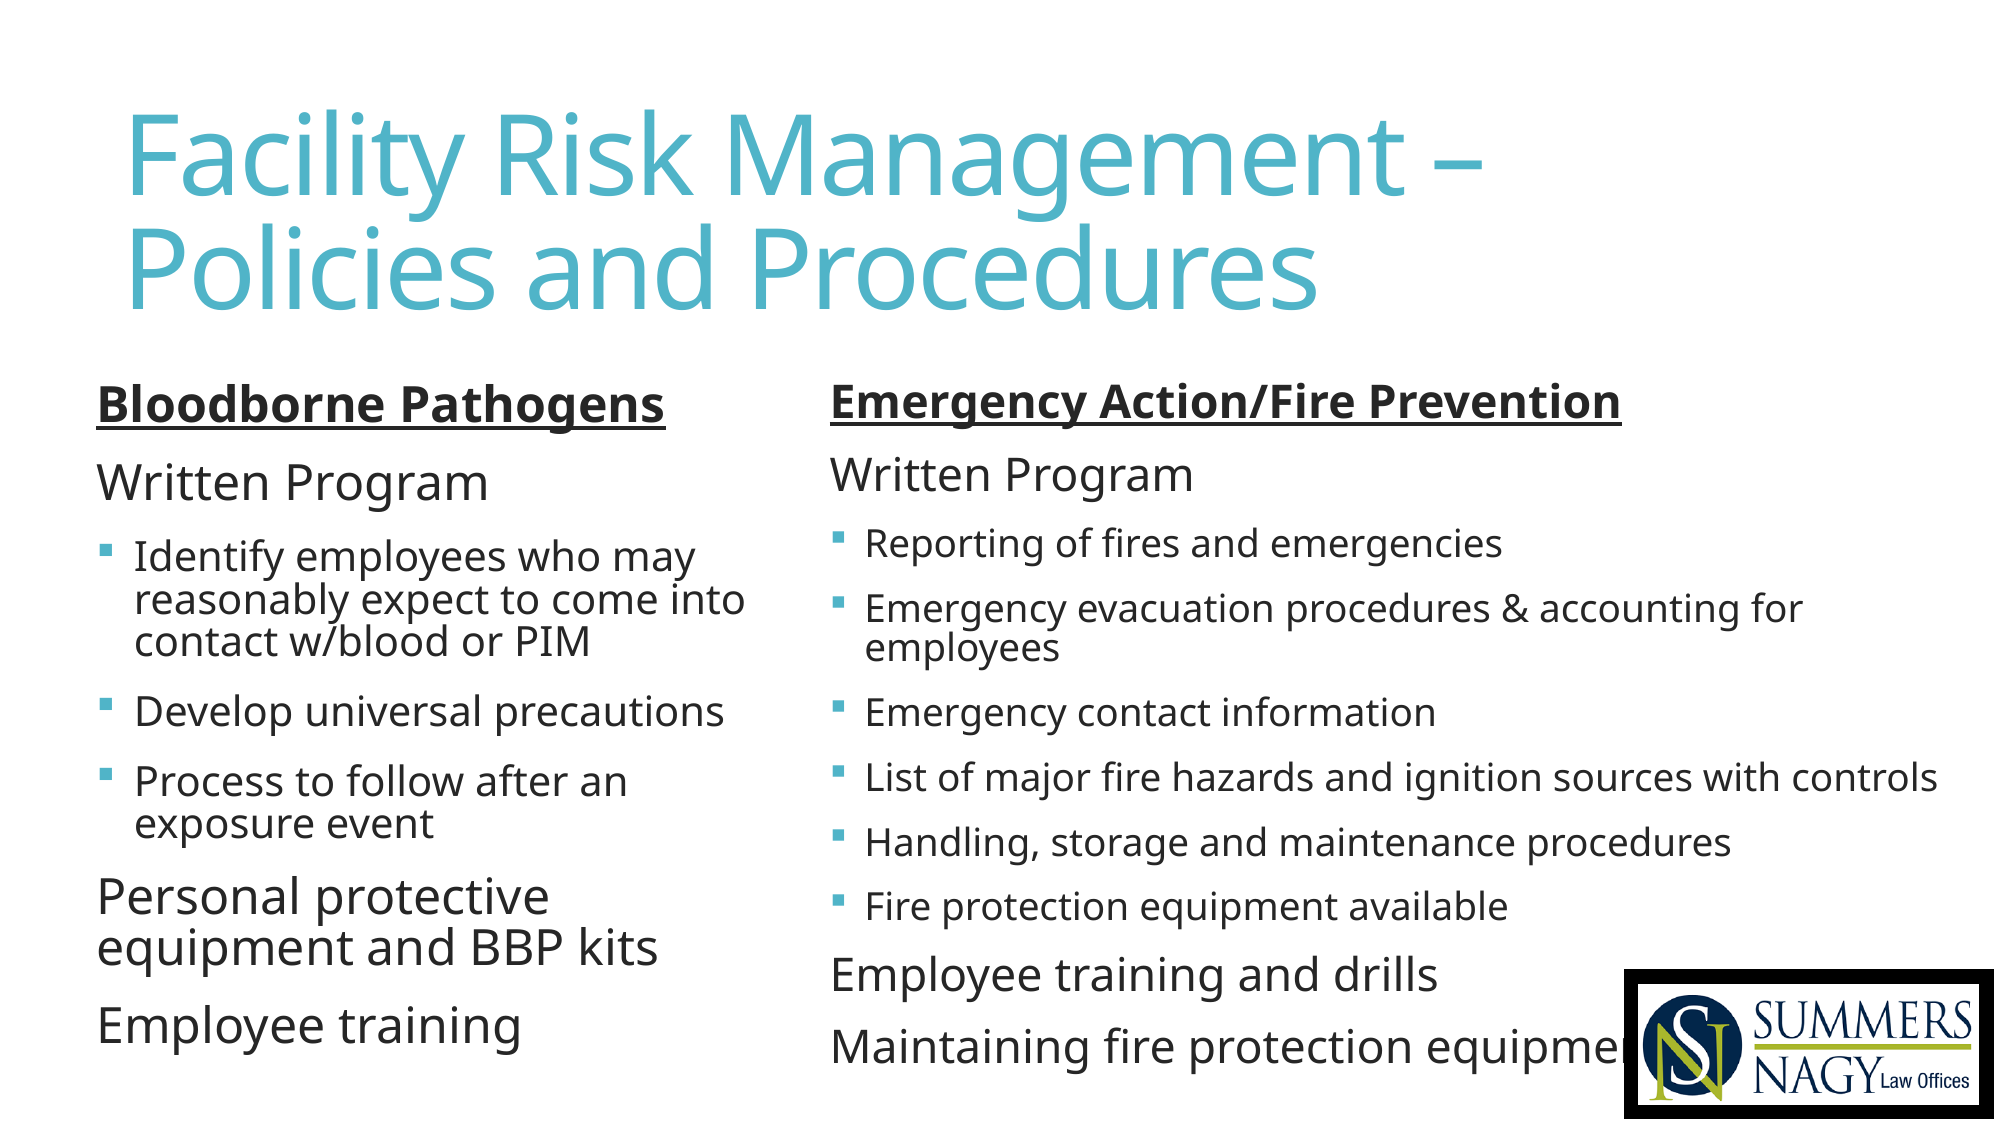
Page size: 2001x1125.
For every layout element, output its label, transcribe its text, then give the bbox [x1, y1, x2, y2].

picture [1637, 983, 1980, 1105]
title Facility Risk Management – Policies and Procedures [107, 81, 1875, 354]
text_box Emergency Action/Fire Prevention Written Program Reporting of fires and emergencies Emergency evacuation procedures & accounting for employees Emergency contact information List of major fire hazards and ignition sources with controls Handling, storage and maintenance procedures Fire protection equipment available Employee training and drills Maintaining fire protection equipment [814, 373, 1955, 1125]
list Bloodborne Pathogens Written Program Identify employees who may reasonably expect to come into contact w/blood or PIM Develop universal precautions Process to follow after an exposure event Personal protective equipment and BBP kits Employee training [81, 374, 780, 1110]
